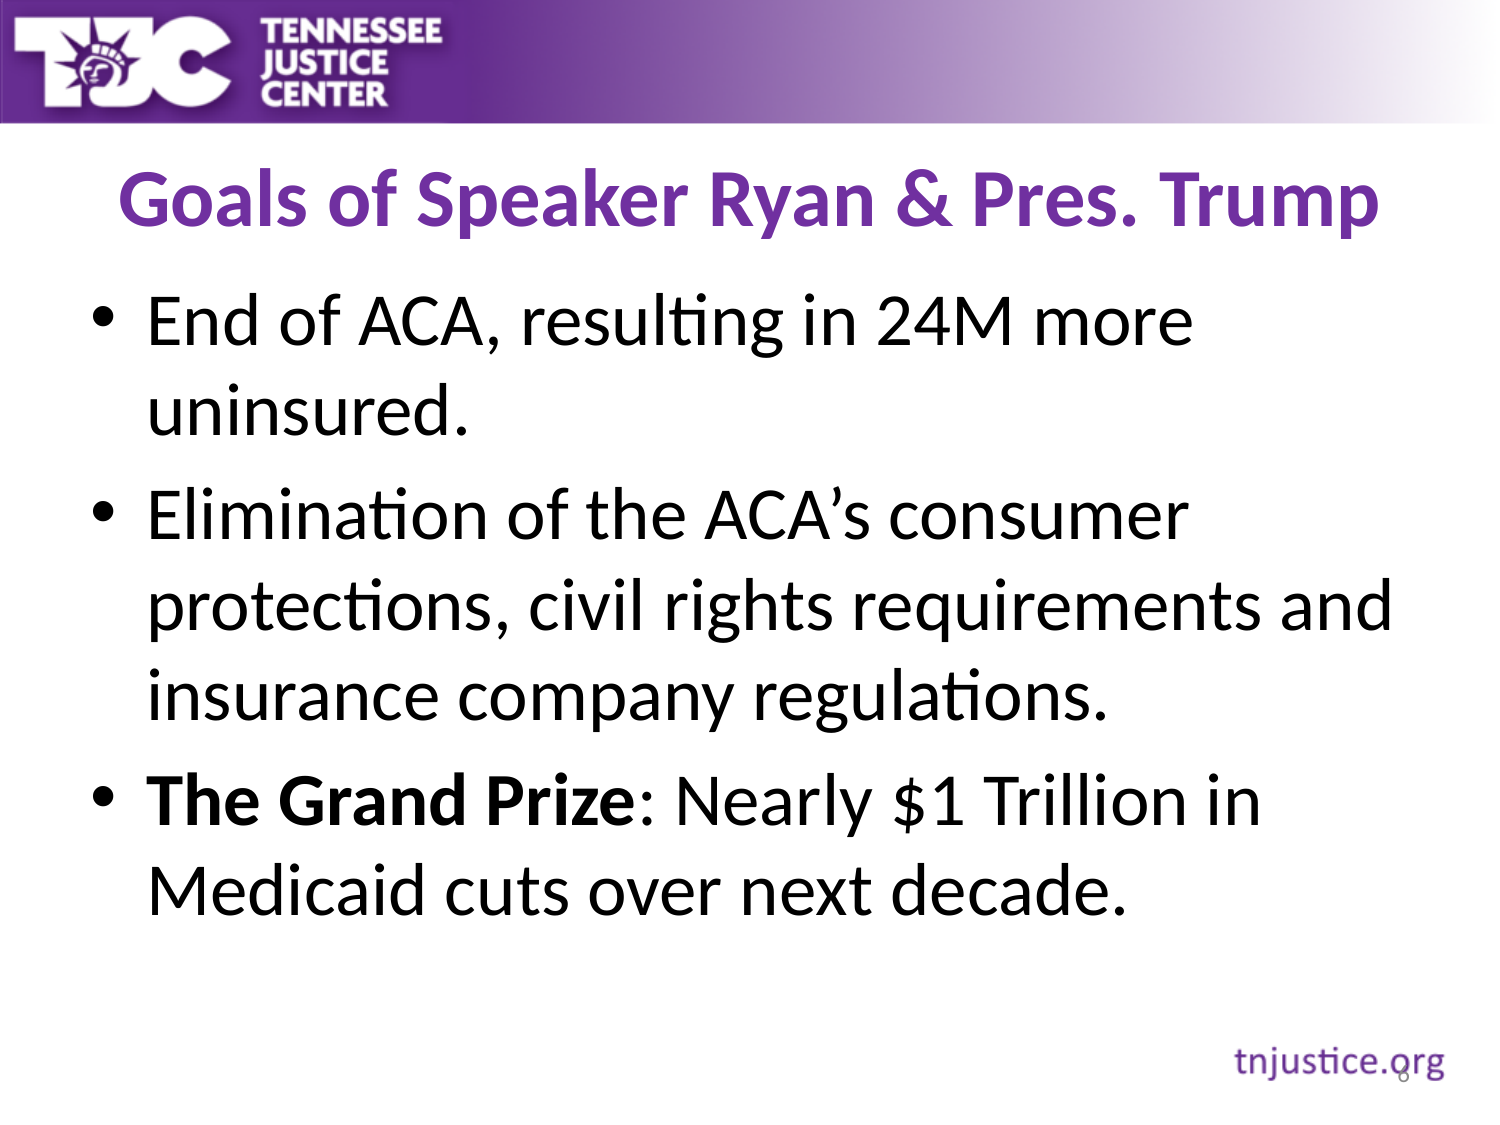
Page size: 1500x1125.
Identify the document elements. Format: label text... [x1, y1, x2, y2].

slide_number 6 [1074, 1042, 1425, 1103]
title Goals of Speaker Ryan & Pres. Trump [75, 125, 1425, 262]
picture [0, 0, 1500, 1125]
list End of ACA, resulting in 24M more uninsured. Elimination of the ACA’s consumer protections, civil rights requirements and insurance company regulations. The Grand Prize: Nearly $1 Trillion in Medicaid cuts over next decade. [75, 262, 1425, 1005]
